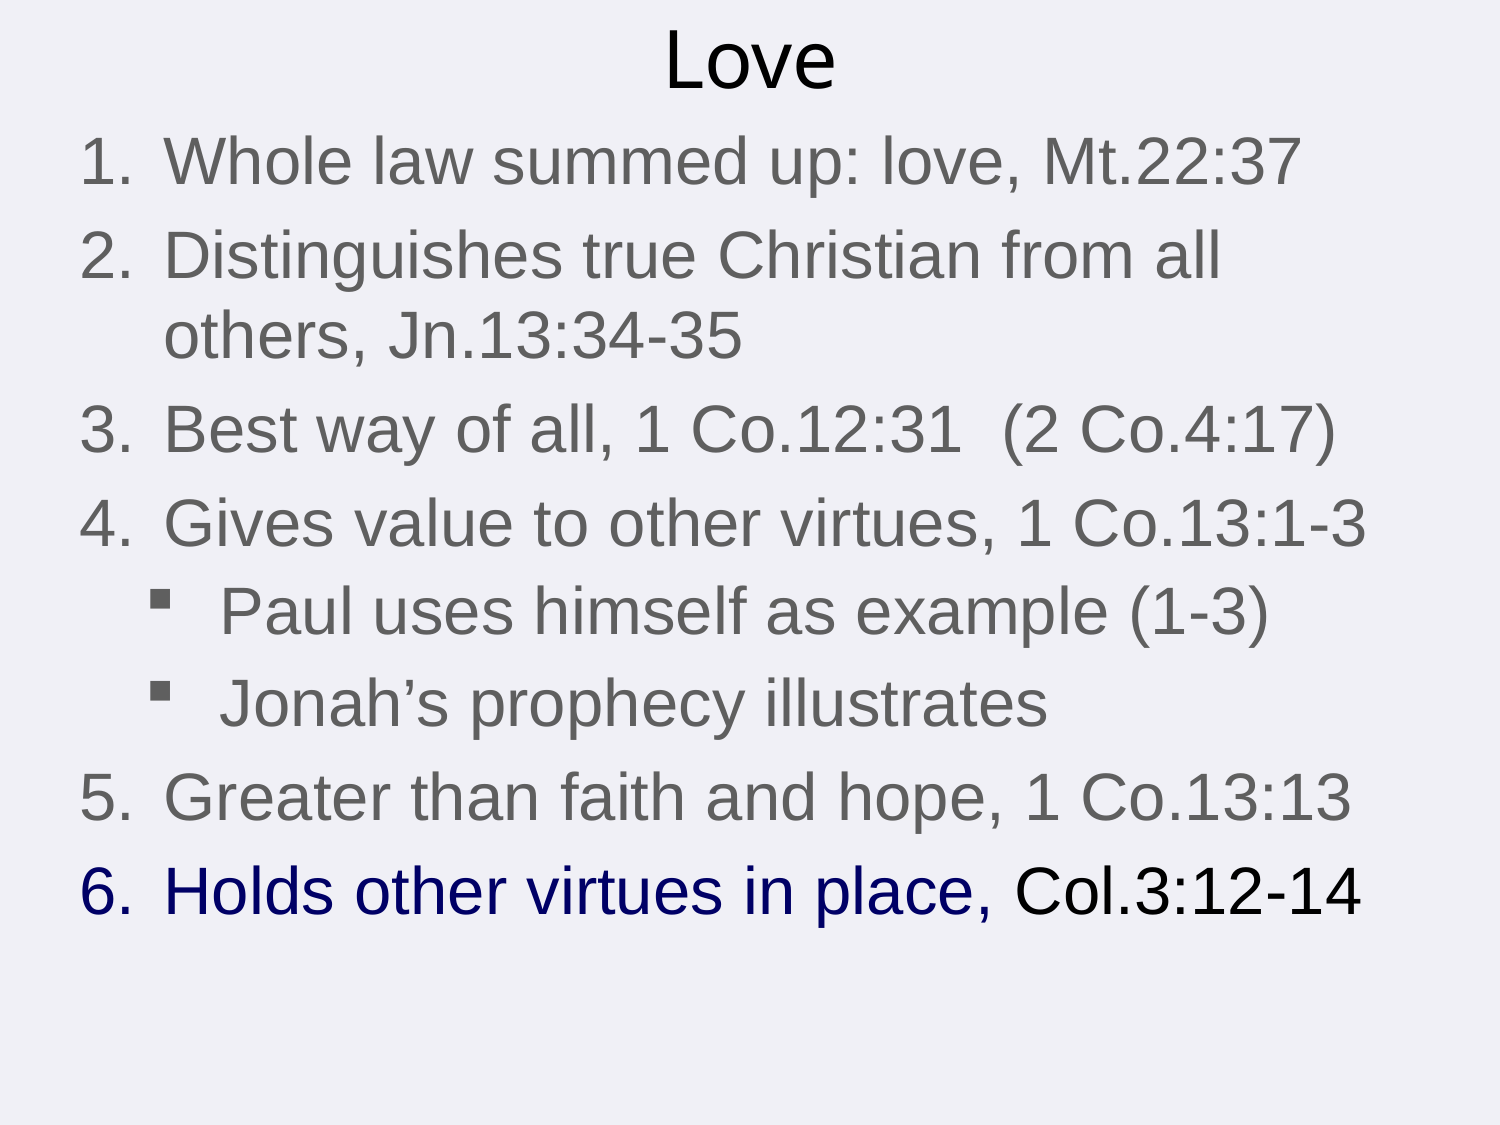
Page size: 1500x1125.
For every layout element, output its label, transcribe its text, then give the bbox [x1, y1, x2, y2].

list Whole law summed up: love, Mt.22:37 Distinguishes true Christian from all others, Jn.13:34-35 Best way of all, 1 Co.12:31 (2 Co.4:17) Gives value to other virtues, 1 Co.13:1-3 Paul uses himself as example (1-3) Jonah’s prophecy illustrates Greater than faith and hope, 1 Co.13:13 Holds other virtues in place, Col.3:12-14 [64, 109, 1428, 1072]
title Love [112, 0, 1388, 109]
